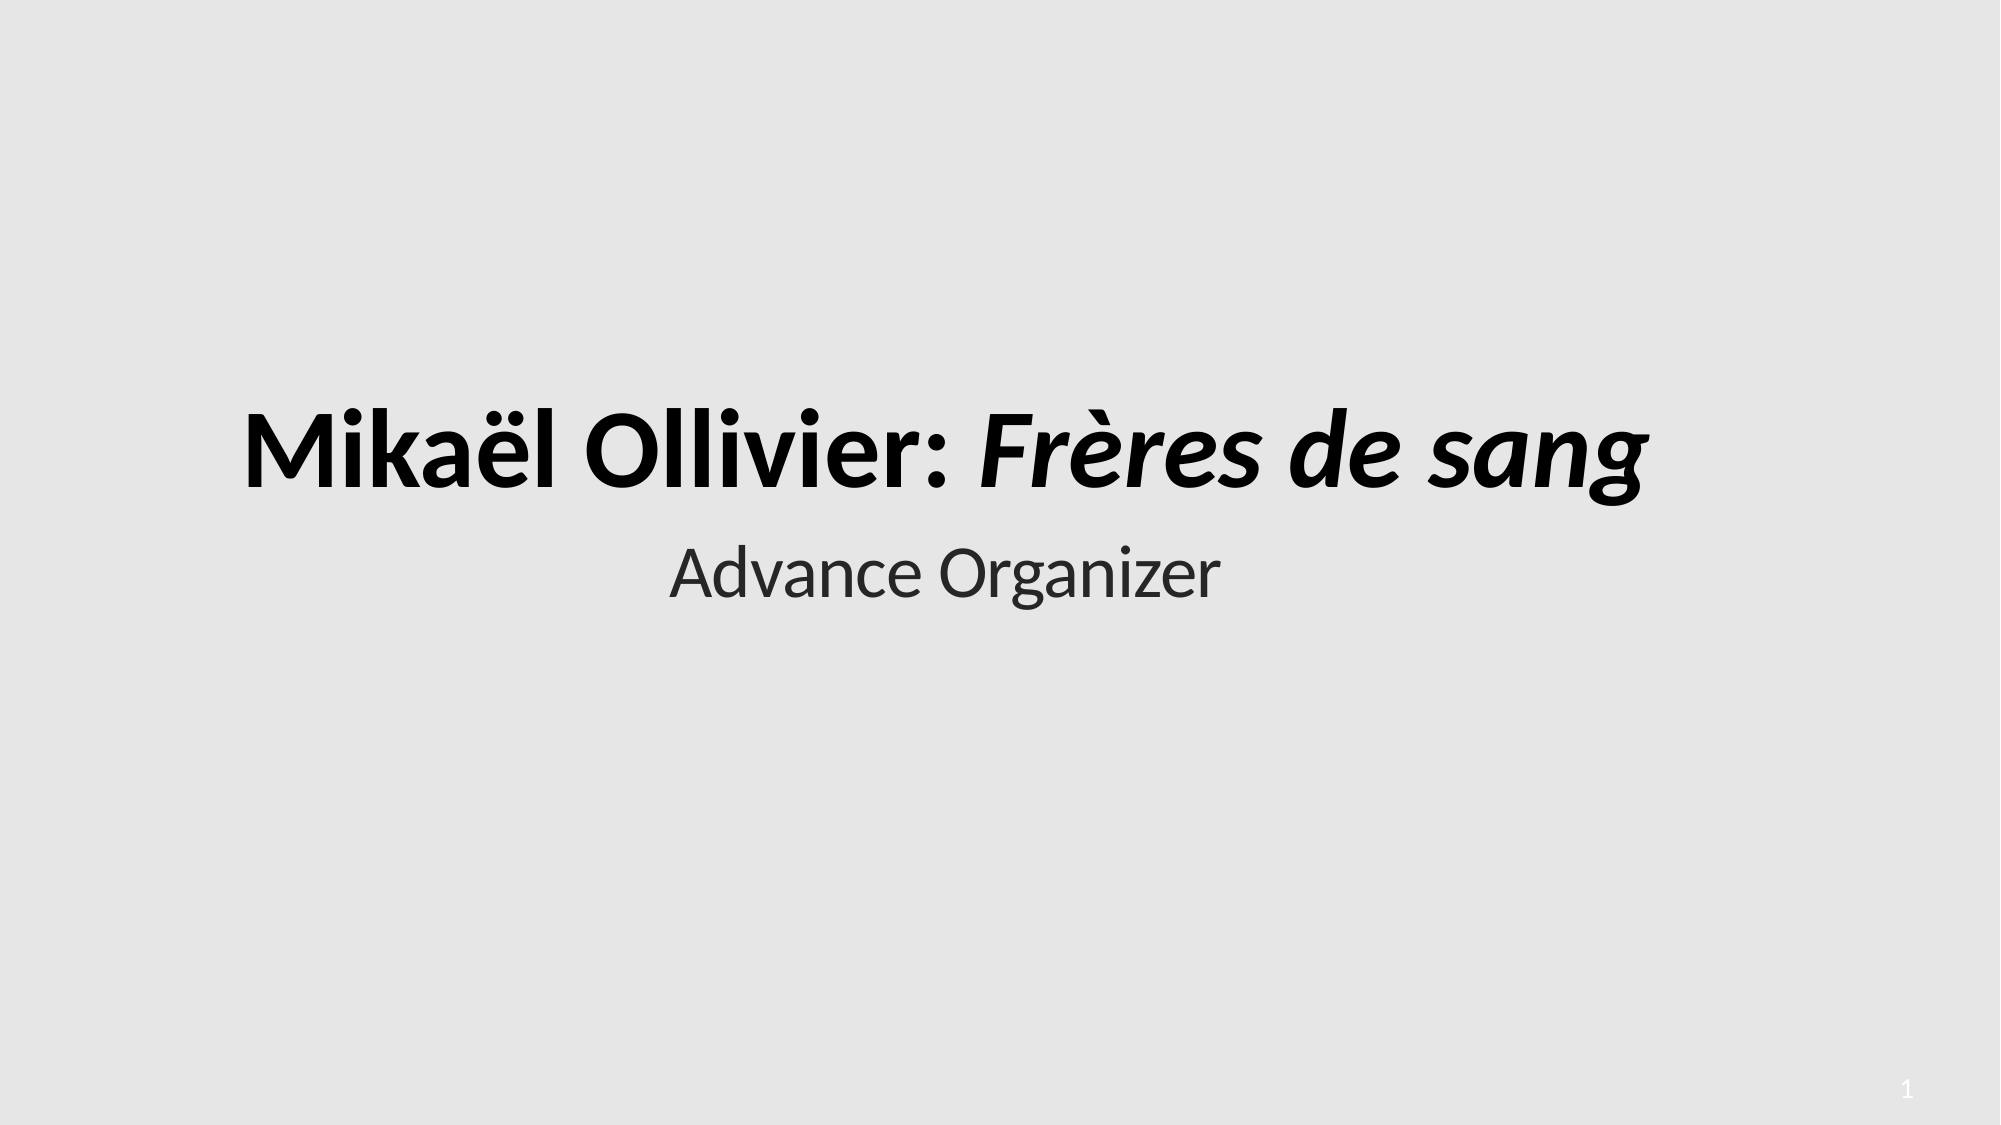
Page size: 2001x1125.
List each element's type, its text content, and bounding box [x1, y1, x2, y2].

subtitle Mikaël Ollivier: Frères de sang Advance Organizer [77, 383, 1815, 615]
